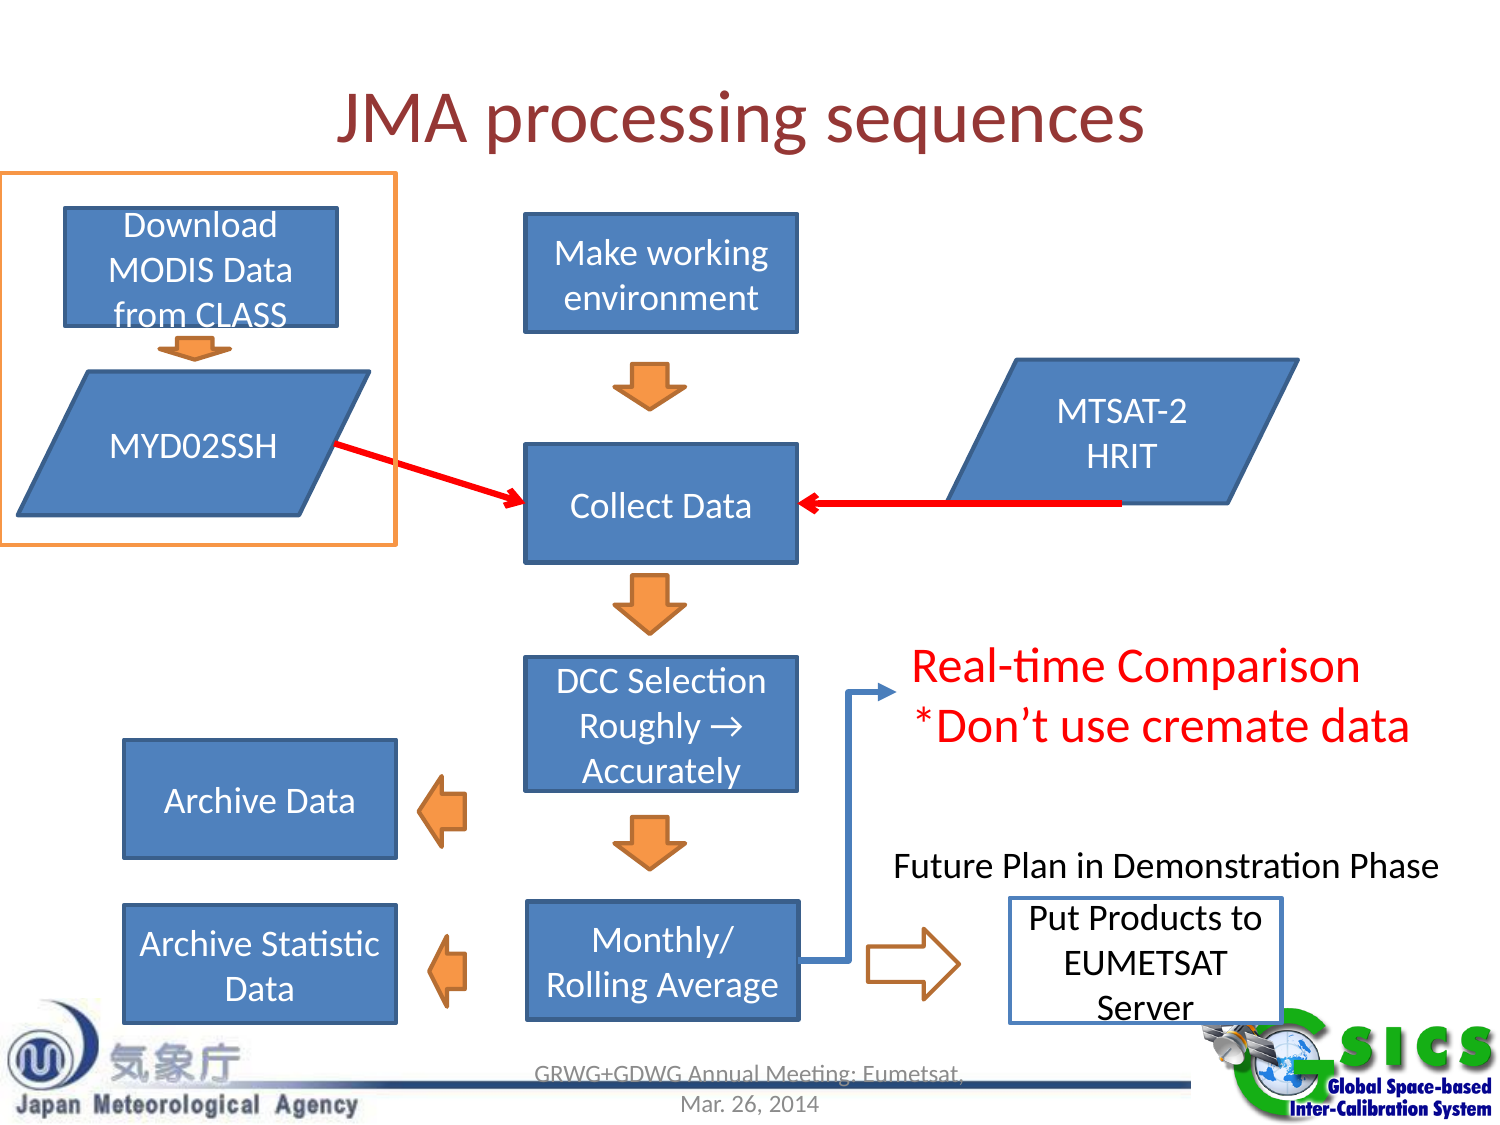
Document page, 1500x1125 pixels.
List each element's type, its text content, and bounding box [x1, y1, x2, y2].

text_box DCC Selection Roughly → Accurately [523, 655, 799, 793]
title JMA processing sequences [75, 19, 1425, 207]
text_box [612, 814, 688, 872]
text_box [427, 933, 467, 1009]
text_box Future Plan in Demonstration Phase [896, 833, 1456, 894]
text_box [798, 692, 893, 961]
text_box [612, 361, 688, 412]
picture [0, 998, 1500, 1125]
text_box Collect Data [523, 442, 799, 565]
text_box Put Products to EUMETSAT Server [1008, 896, 1284, 1025]
text_box [416, 774, 467, 849]
text_box Monthly/ Rolling Average [525, 899, 801, 1022]
footer GRWG+GDWG Annual Meeting: Eumetsat, Mar. 26, 2014 [512, 1057, 988, 1118]
text_box Archive Data [122, 738, 398, 860]
text_box Real-time Comparison *Don’t use cremate data [896, 624, 1426, 760]
text_box [612, 573, 688, 636]
text_box MTSAT-2 HRIT [980, 357, 1300, 506]
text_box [796, 431, 982, 504]
text_box [865, 926, 962, 1002]
text_box Archive Statistic Data [122, 903, 398, 1025]
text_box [333, 443, 526, 504]
text_box Make working environment [523, 212, 799, 334]
text_box [0, 171, 398, 547]
